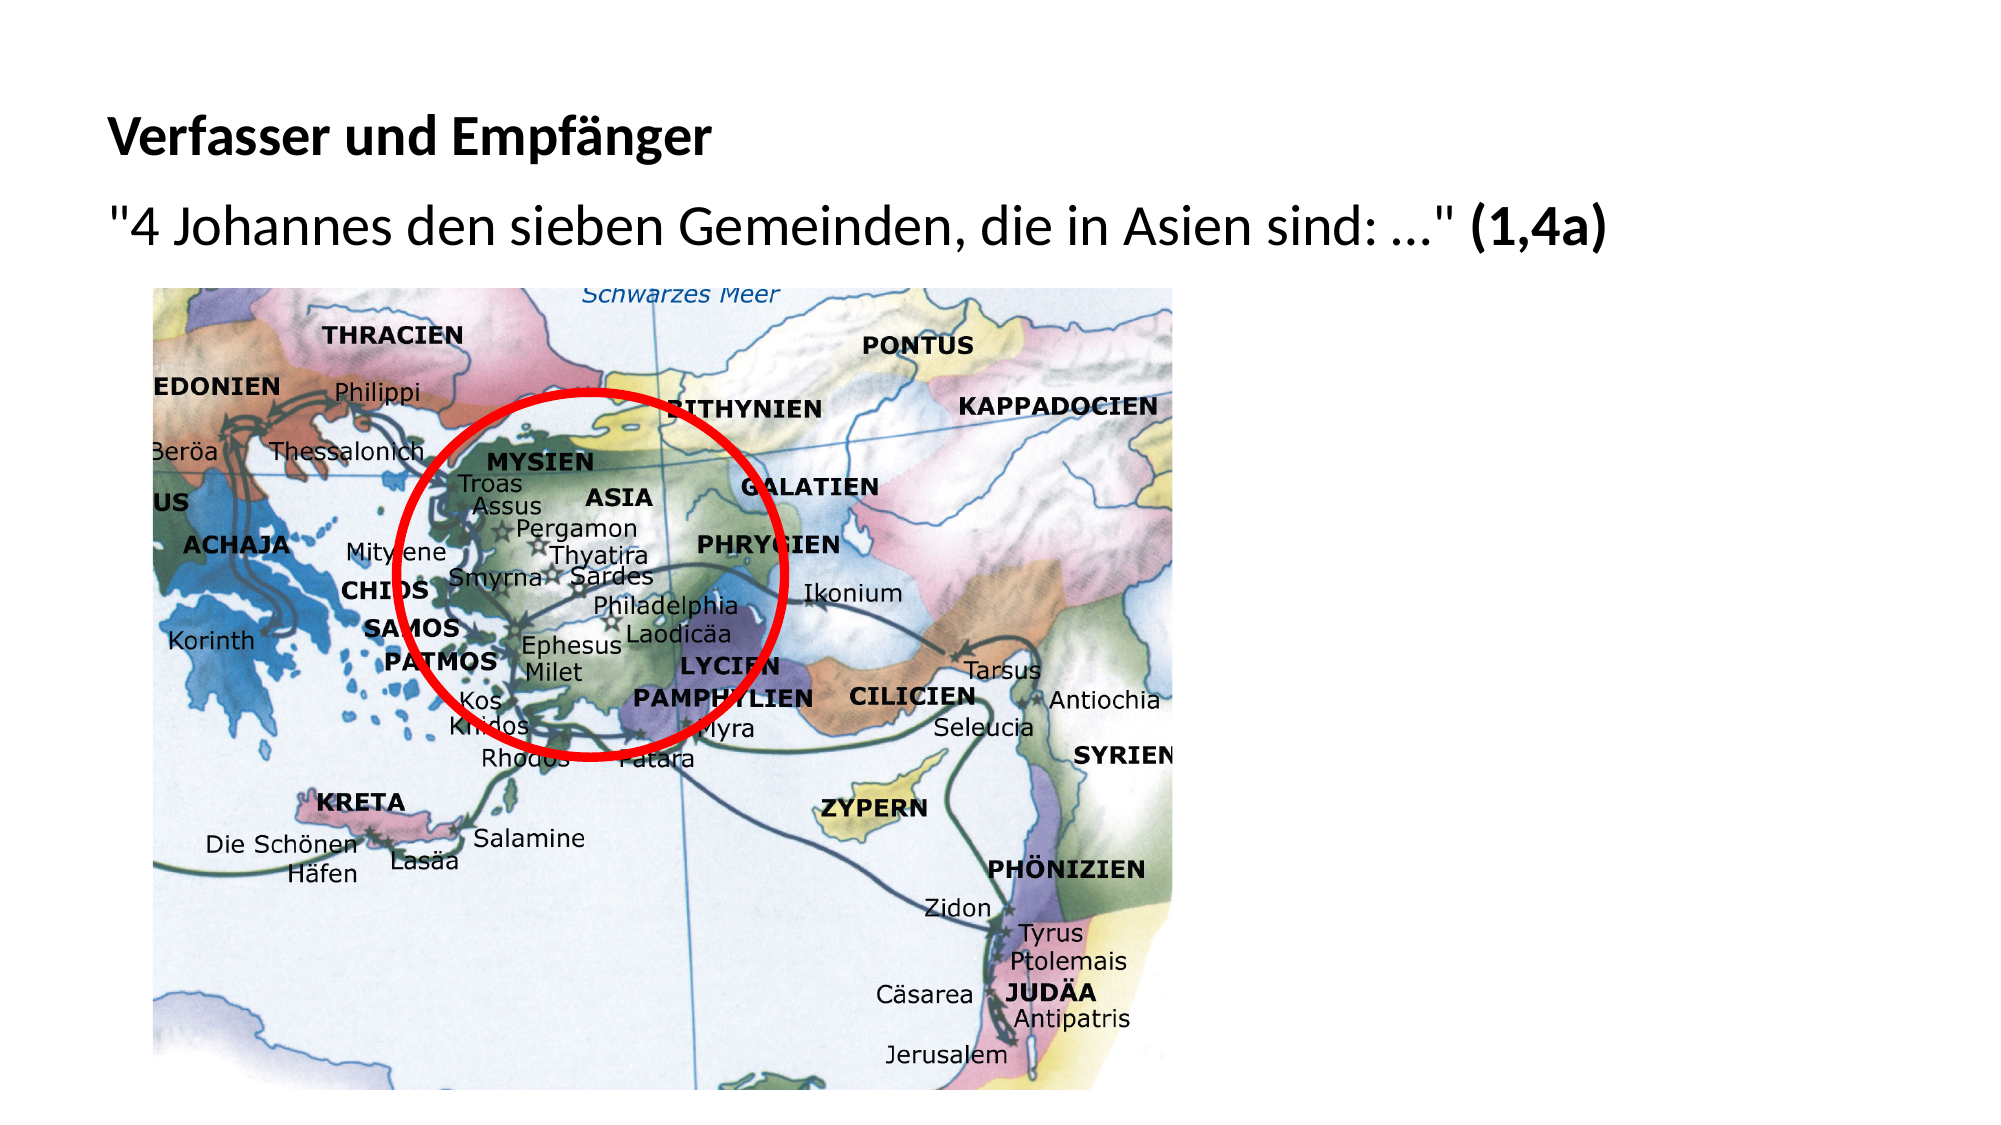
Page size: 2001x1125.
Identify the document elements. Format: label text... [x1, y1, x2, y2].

text_box Verfasser und Empfänger [92, 89, 1304, 175]
picture [152, 287, 1173, 1090]
text_box "4 Johannes den sieben Gemeinden, die in Asien sind: …" (1,4a) [92, 180, 1919, 265]
